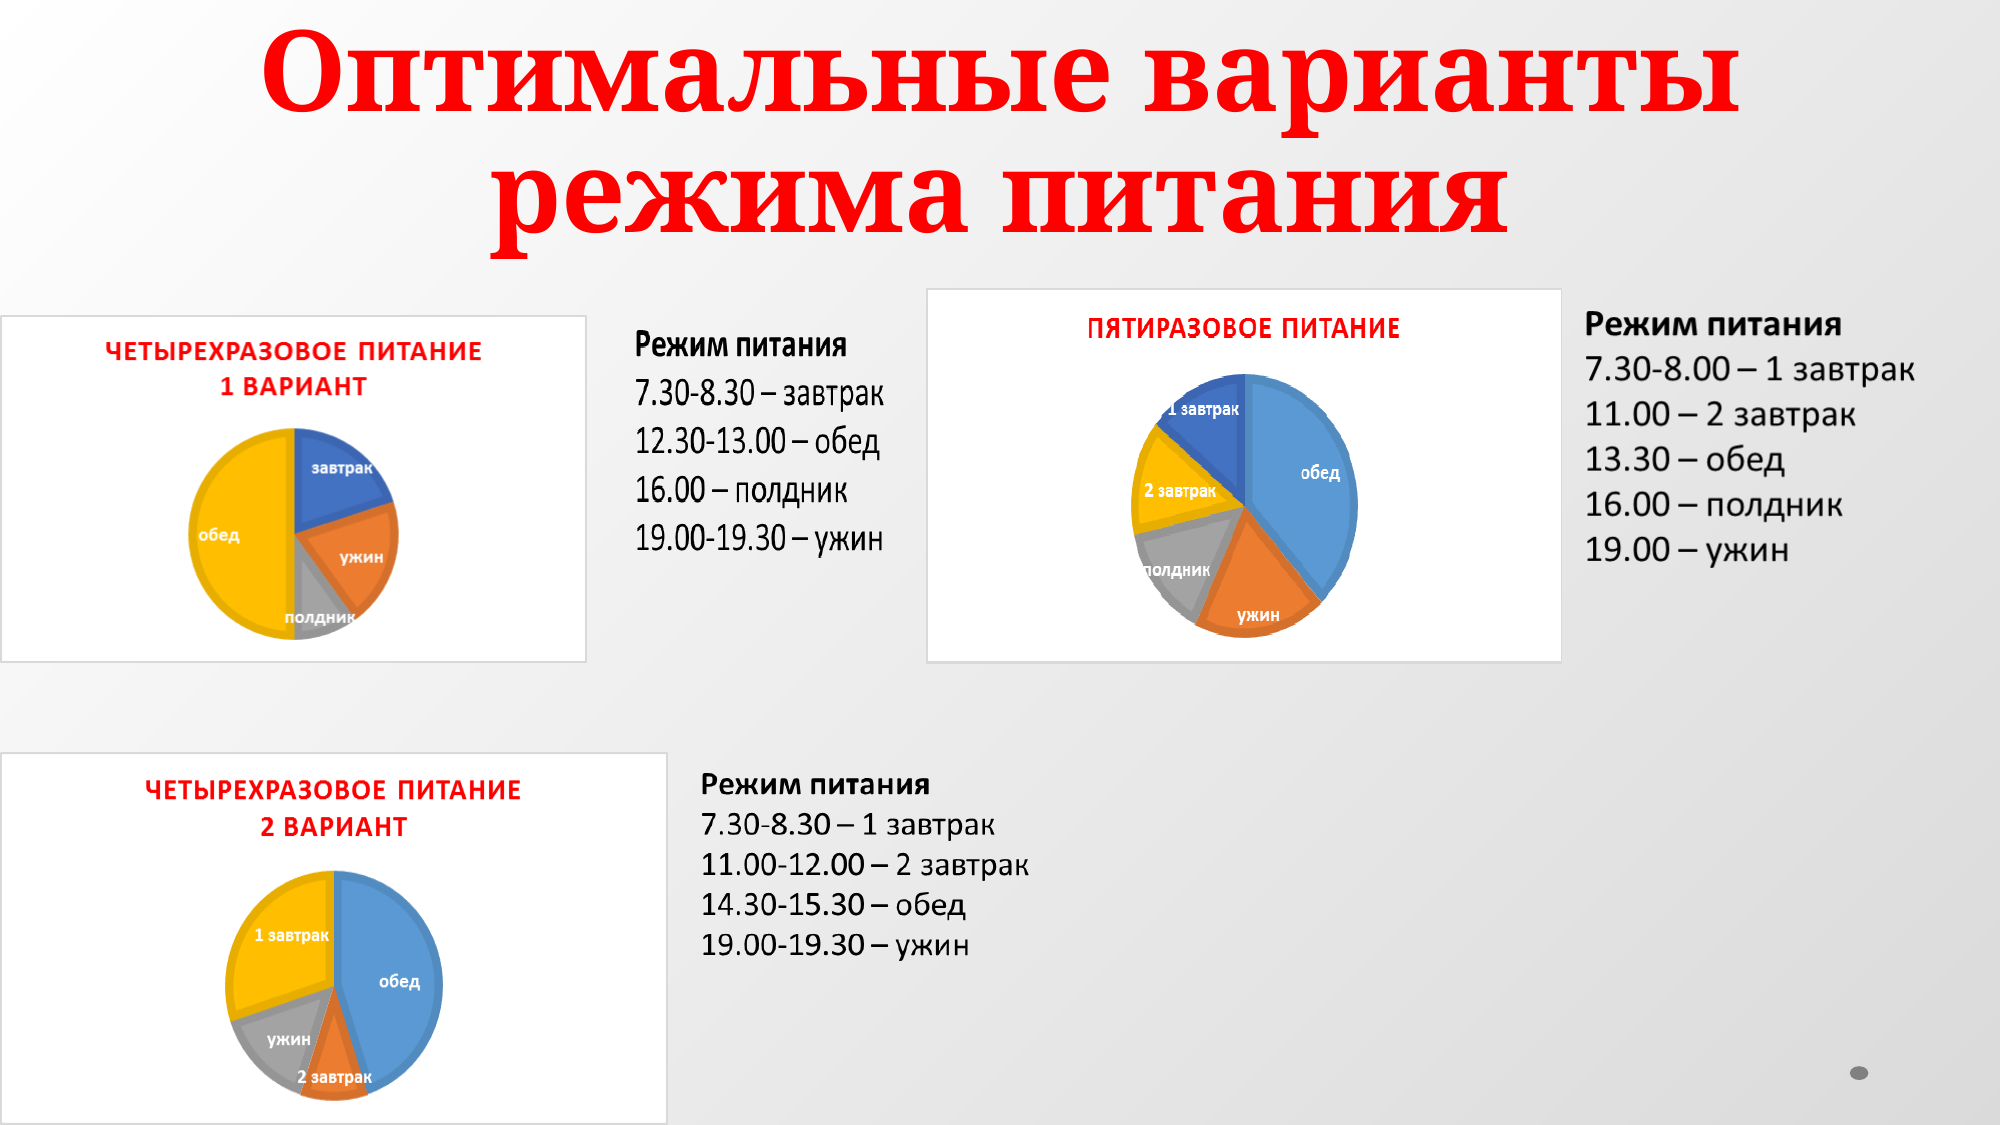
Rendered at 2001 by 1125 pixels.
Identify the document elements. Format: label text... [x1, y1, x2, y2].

title Оптимальные варианты режима питания [99, 0, 1900, 263]
picture [679, 751, 1050, 984]
picture [925, 288, 1939, 664]
picture [0, 751, 668, 1125]
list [0, 314, 587, 663]
picture [615, 306, 903, 586]
